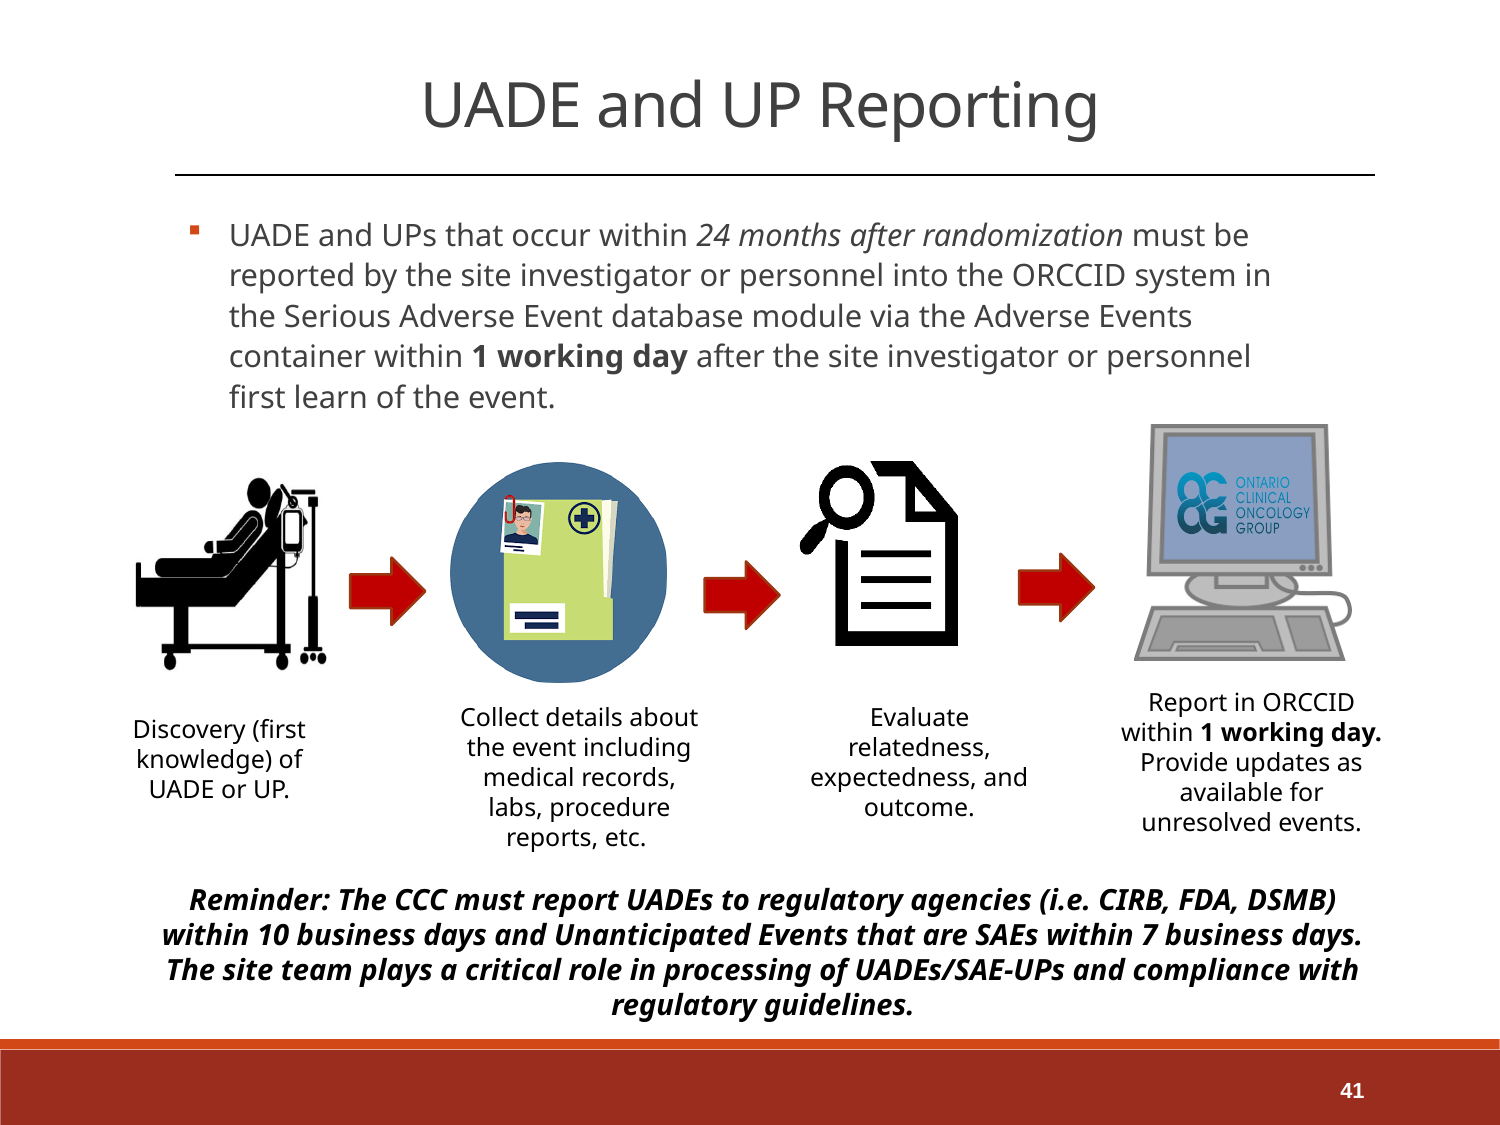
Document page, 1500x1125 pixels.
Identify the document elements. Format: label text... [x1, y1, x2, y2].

text_box [1017, 552, 1096, 623]
picture [1133, 424, 1353, 661]
text_box Collect details about the event including medical records, labs, procedure reports, etc. [438, 694, 722, 860]
picture [103, 463, 379, 689]
text_box Reminder: The CCC must report UADEs to regulatory agencies (i.e. CIRB, FDA, DSMB) within 10 business days and Unanticipated Events that are SAEs within 7 business days. The site team plays a critical role in processing of UADEs/SAE-UPs and compliance with regulatory guidelines. [146, 873, 1380, 1029]
text_box [389, 556, 427, 627]
list UADE and UPs that occur within 24 months after randomization must be reported by the site investigator or personnel into the ORCCID system in the Serious Adverse Event database module via the Adverse Events container within 1 working day after the site investigator or personnel first learn of the event. [187, 204, 1313, 424]
text_box Report in ORCCID within 1 working day. Provide updates as available for unresolved events. [1103, 679, 1401, 844]
text_box [703, 560, 781, 631]
text_box Evaluate relatedness, expectedness, and outcome. [784, 694, 1055, 830]
picture [798, 461, 959, 647]
text_box Discovery (first knowledge) of UADE or UP. [88, 706, 351, 812]
text_box UADE and UP Reporting [141, 0, 1380, 148]
picture [450, 461, 668, 683]
slide_number 41 [1218, 1059, 1380, 1120]
